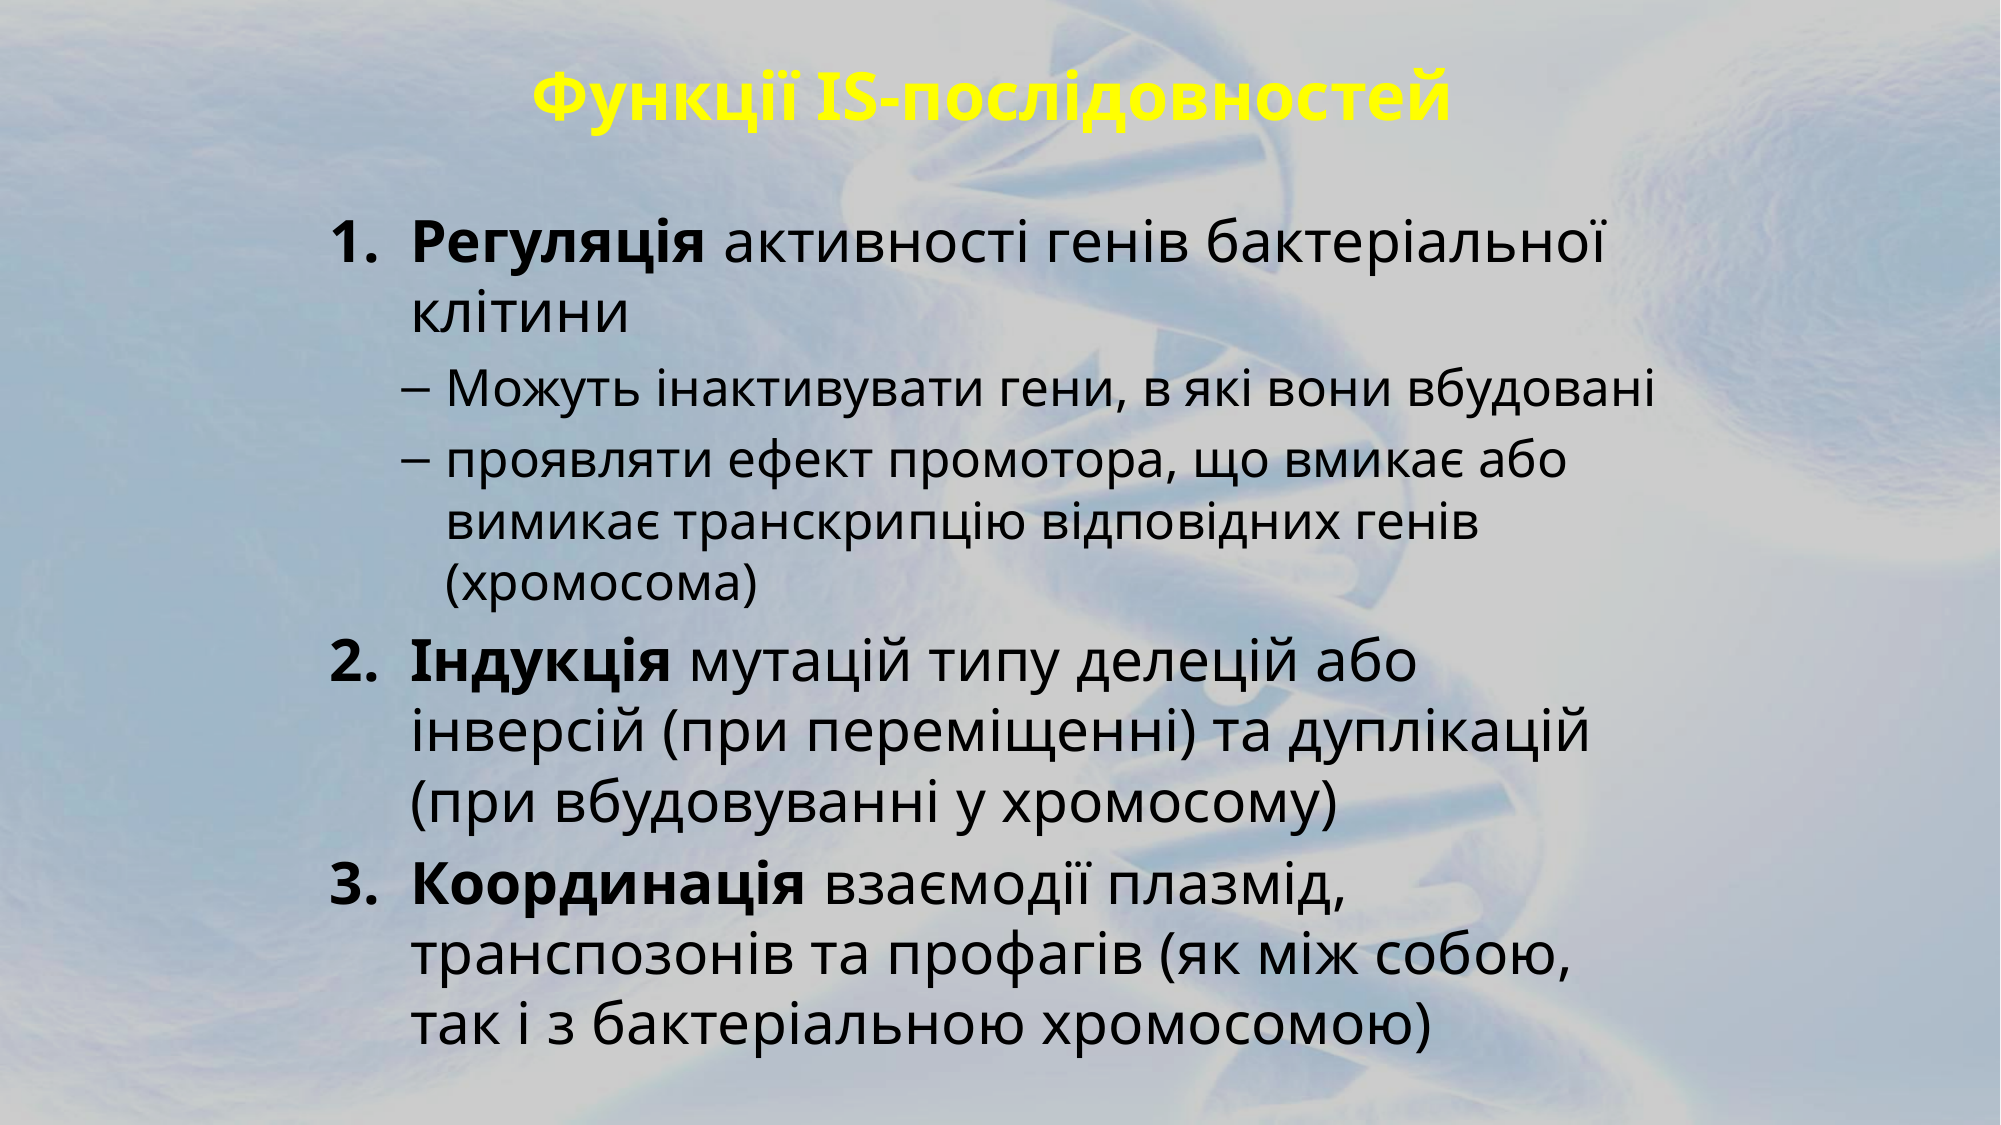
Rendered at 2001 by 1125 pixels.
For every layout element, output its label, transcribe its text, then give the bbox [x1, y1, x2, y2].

list Регуляція активності генів бактеріальної клітини Можуть інактивувати гени, в які вони вбудовані проявляти ефект промотора, що вмикає або вимикає транскрипцію відповідних генів (хромосома) Індукція мутацій типу делецій або інверсій (при переміщенні) та дуплікацій (при вбудовуванні у хромосому) Координація взаємодії плазмід, транспозонів та профагів (як між собою, так і з бактеріальною хромосомою) [314, 196, 1675, 1094]
title Функції IS-послідовностей [326, 0, 1677, 188]
picture [0, 0, 2001, 1125]
